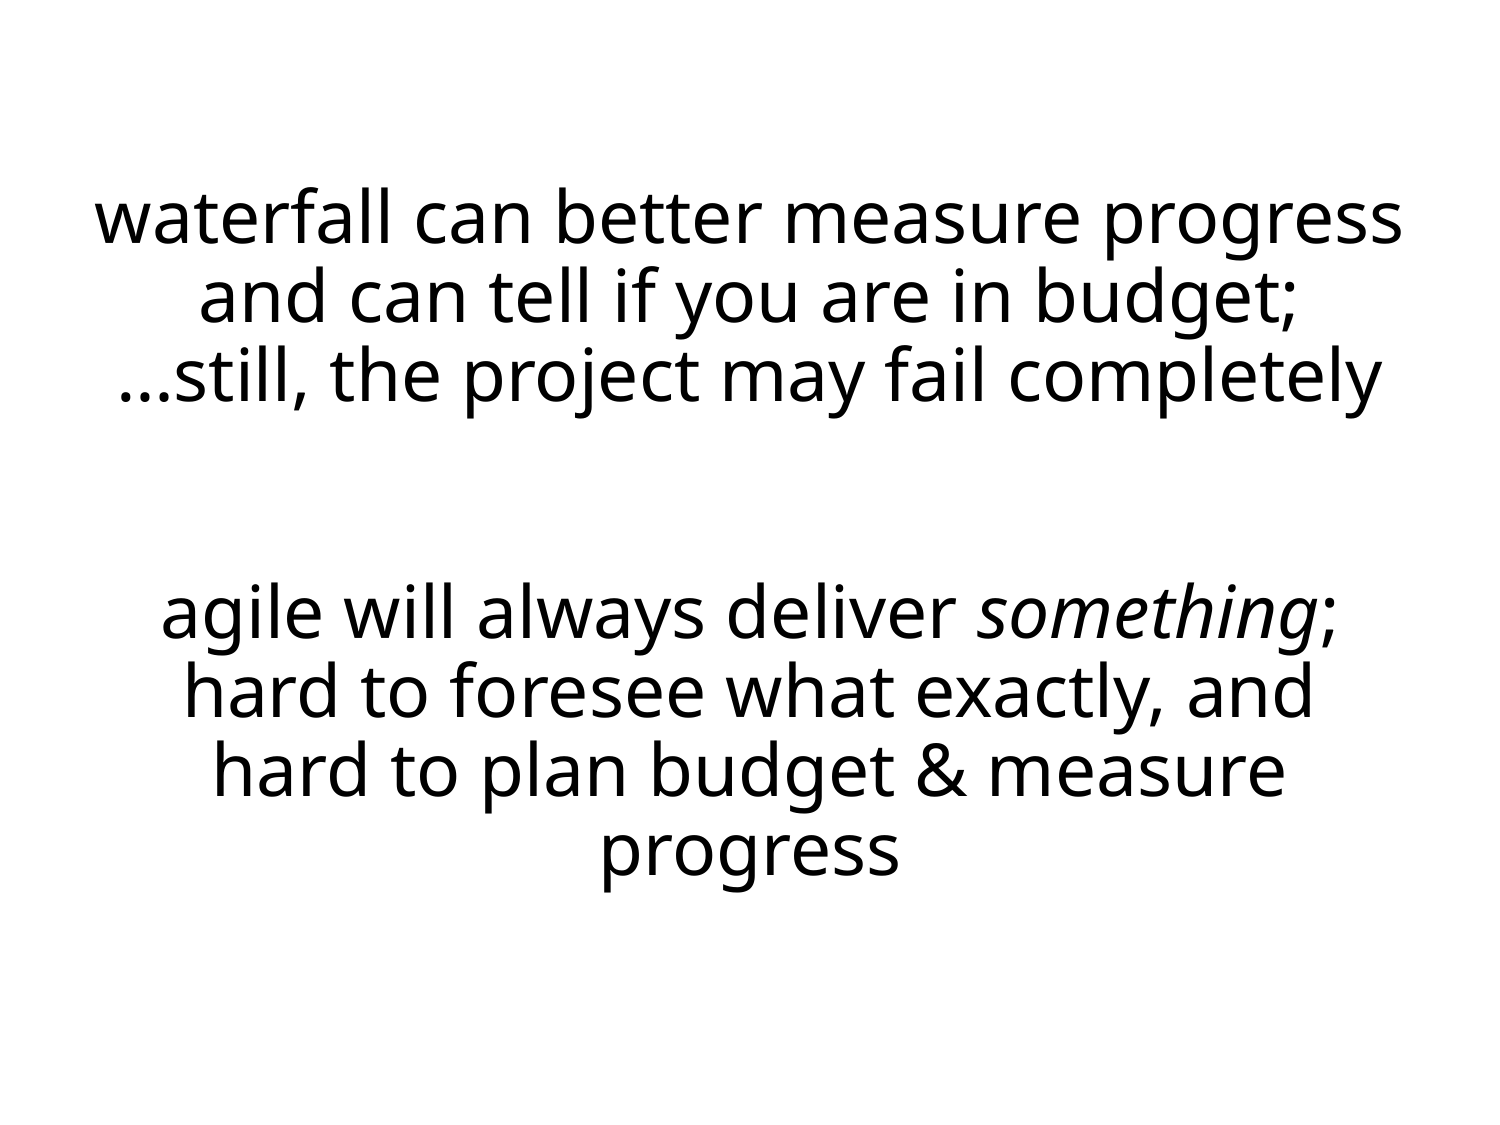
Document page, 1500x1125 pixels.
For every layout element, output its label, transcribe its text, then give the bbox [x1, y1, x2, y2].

title waterfall can better measure progress and can tell if you are in budget; …still, the project may fail completely agile will always deliver something; hard to foresee what exactly, and hard to plan budget & measure progress [66, 165, 1434, 994]
